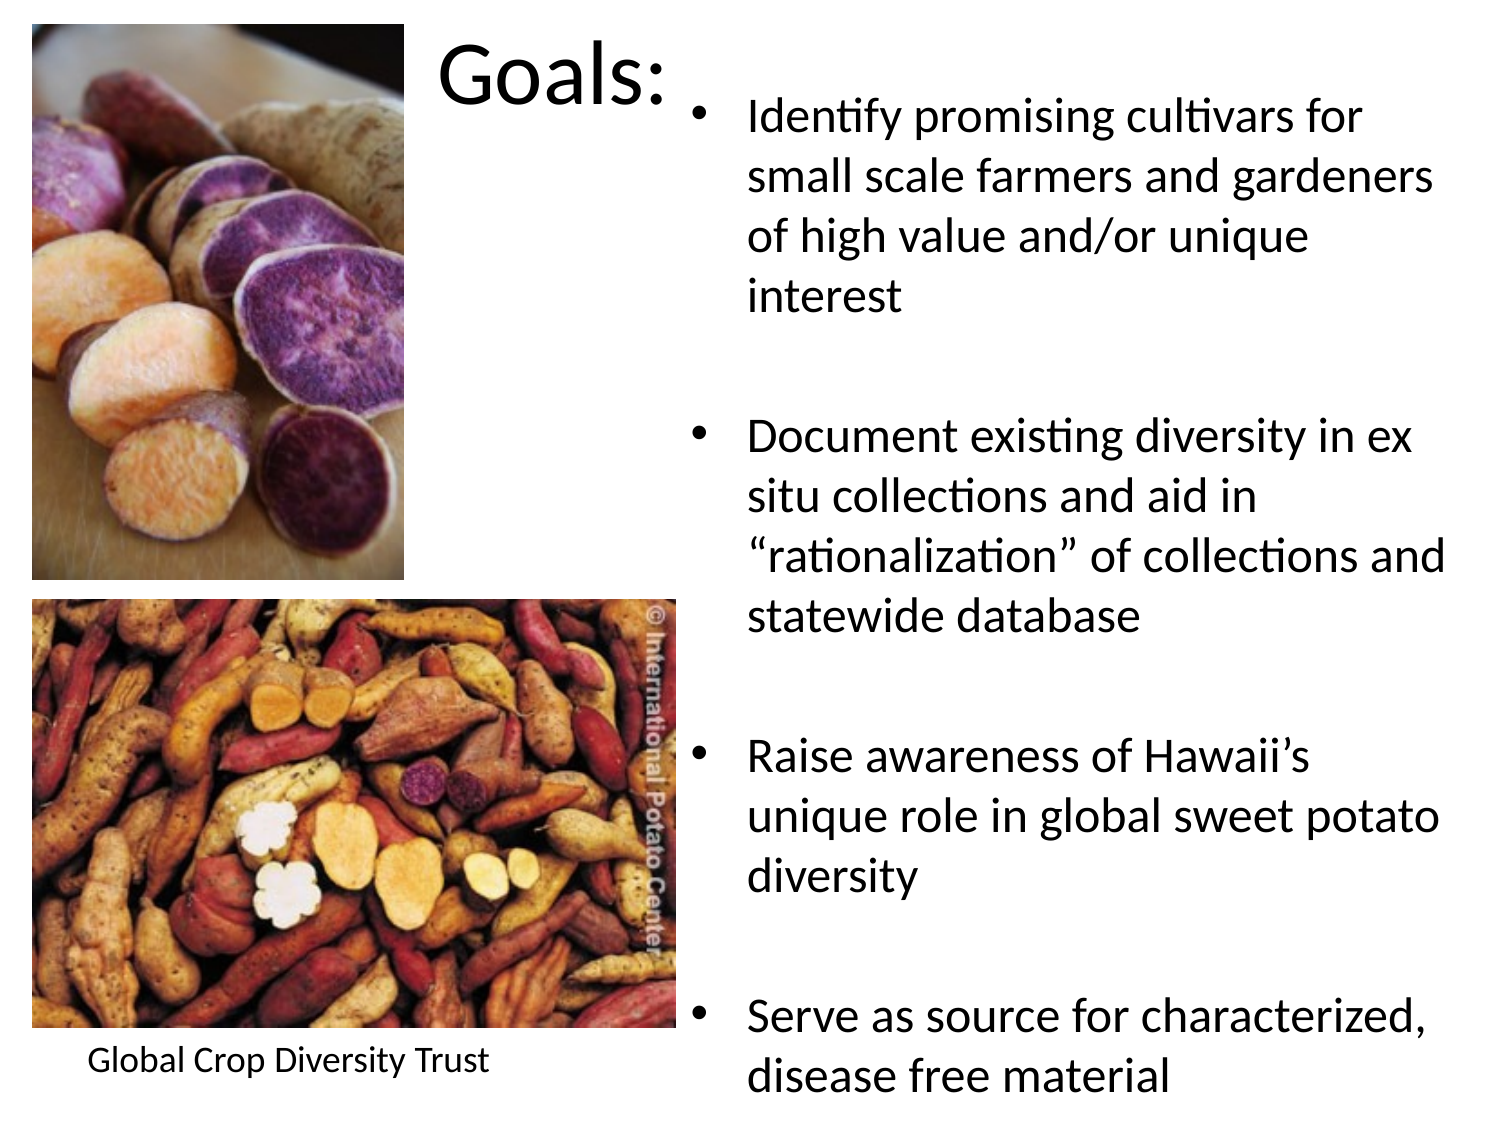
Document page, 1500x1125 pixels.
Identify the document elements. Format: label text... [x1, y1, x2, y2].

picture [32, 24, 404, 581]
text_box Global Crop Diversity Trust [72, 1035, 506, 1125]
picture [32, 599, 676, 1028]
list Identify promising cultivars for small scale farmers and gardeners of high value and/or unique interest Document existing diversity in ex situ collections and aid in “rationalization” of collections and statewide database Raise awareness of Hawaii’s unique role in global sweet potato diversity Serve as source for characterized, disease free material [675, 75, 1464, 914]
title Goals: [0, 0, 1229, 163]
